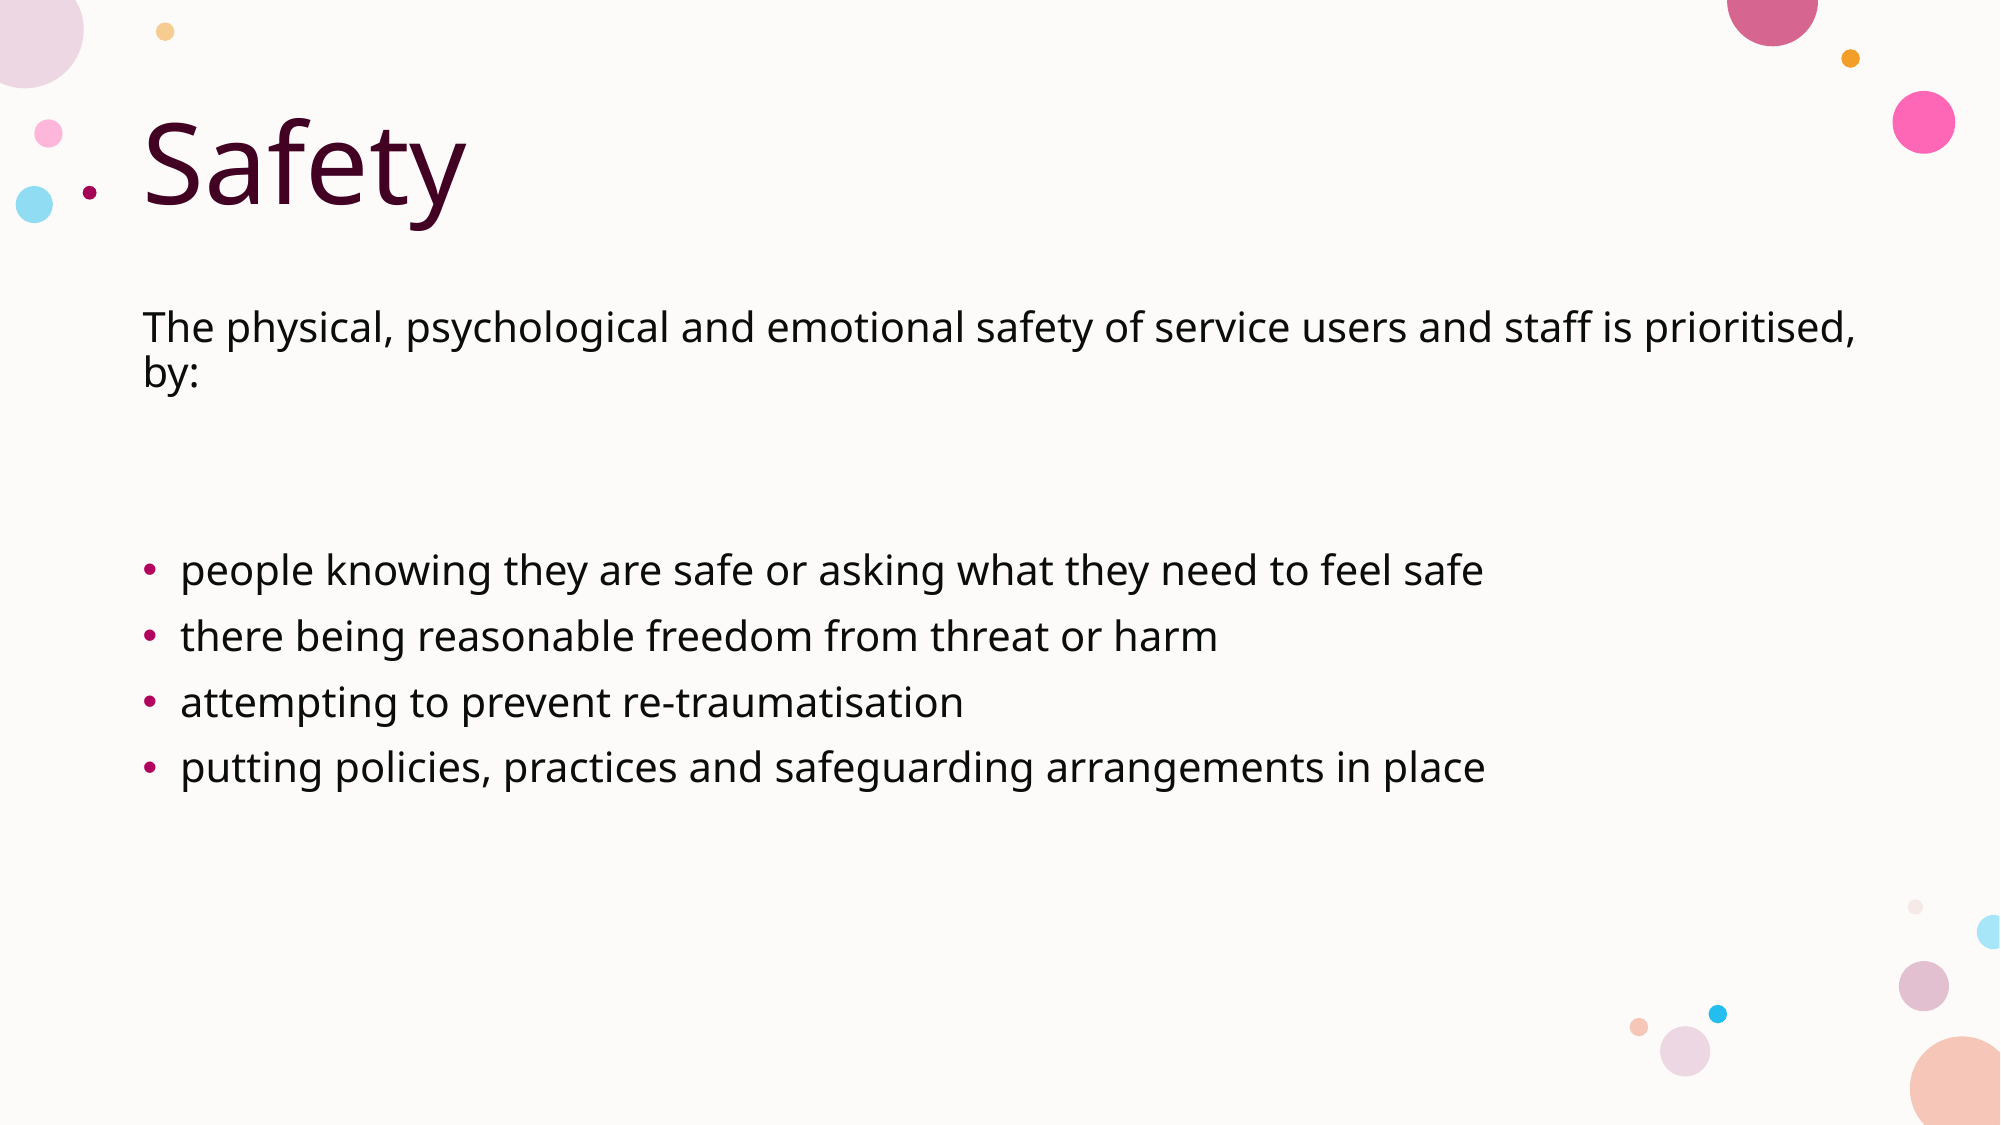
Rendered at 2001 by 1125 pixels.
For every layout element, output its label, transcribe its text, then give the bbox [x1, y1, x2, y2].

list The physical, psychological and emotional safety of service users and staff is prioritised, by: people knowing they are safe or asking what they need to feel safe there being reasonable freedom from threat or harm attempting to prevent re-traumatisation putting policies, practices and safeguarding arrangements in place [127, 299, 1877, 1014]
title Safety [127, 59, 1877, 278]
